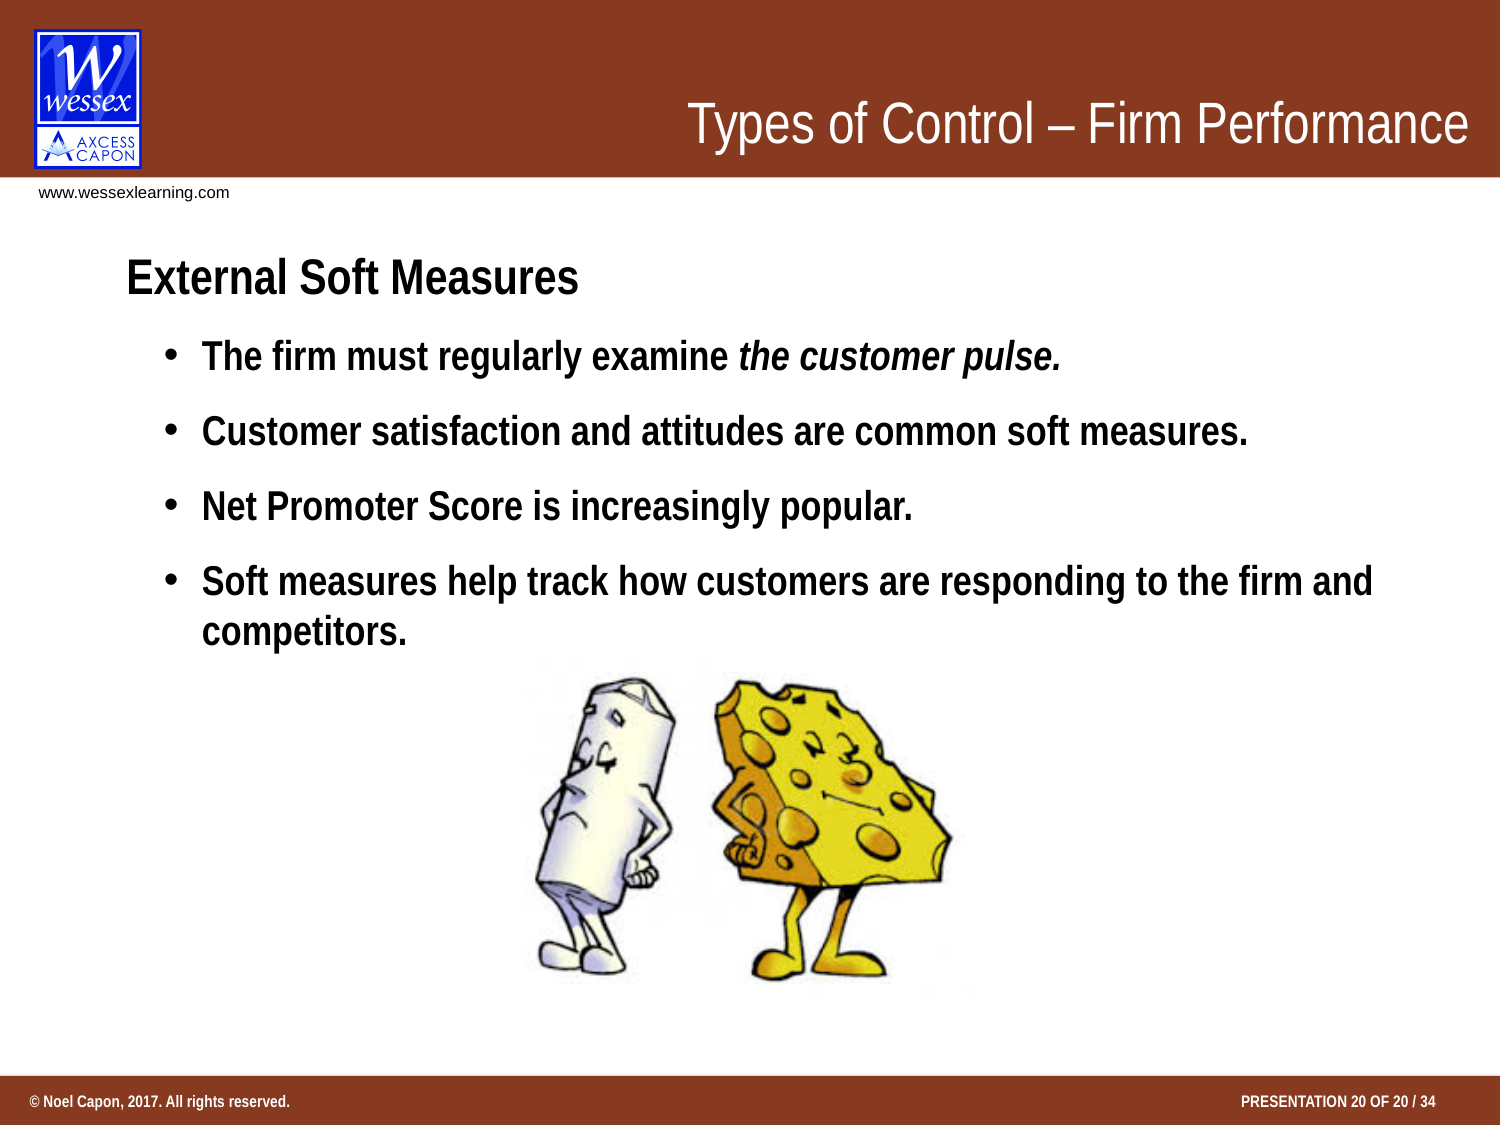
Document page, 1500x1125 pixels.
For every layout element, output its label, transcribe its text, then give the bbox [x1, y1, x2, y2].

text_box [34, 28, 232, 203]
picture [510, 657, 979, 997]
text_box Types of Control – Firm Performance [0, 0, 1500, 178]
text_box External Soft Measures The firm must regularly examine the customer pulse. Customer satisfaction and attitudes are common soft measures. Net Promoter Score is increasingly popular. Soft measures help track how customers are responding to the firm and competitors. [126, 244, 1406, 655]
